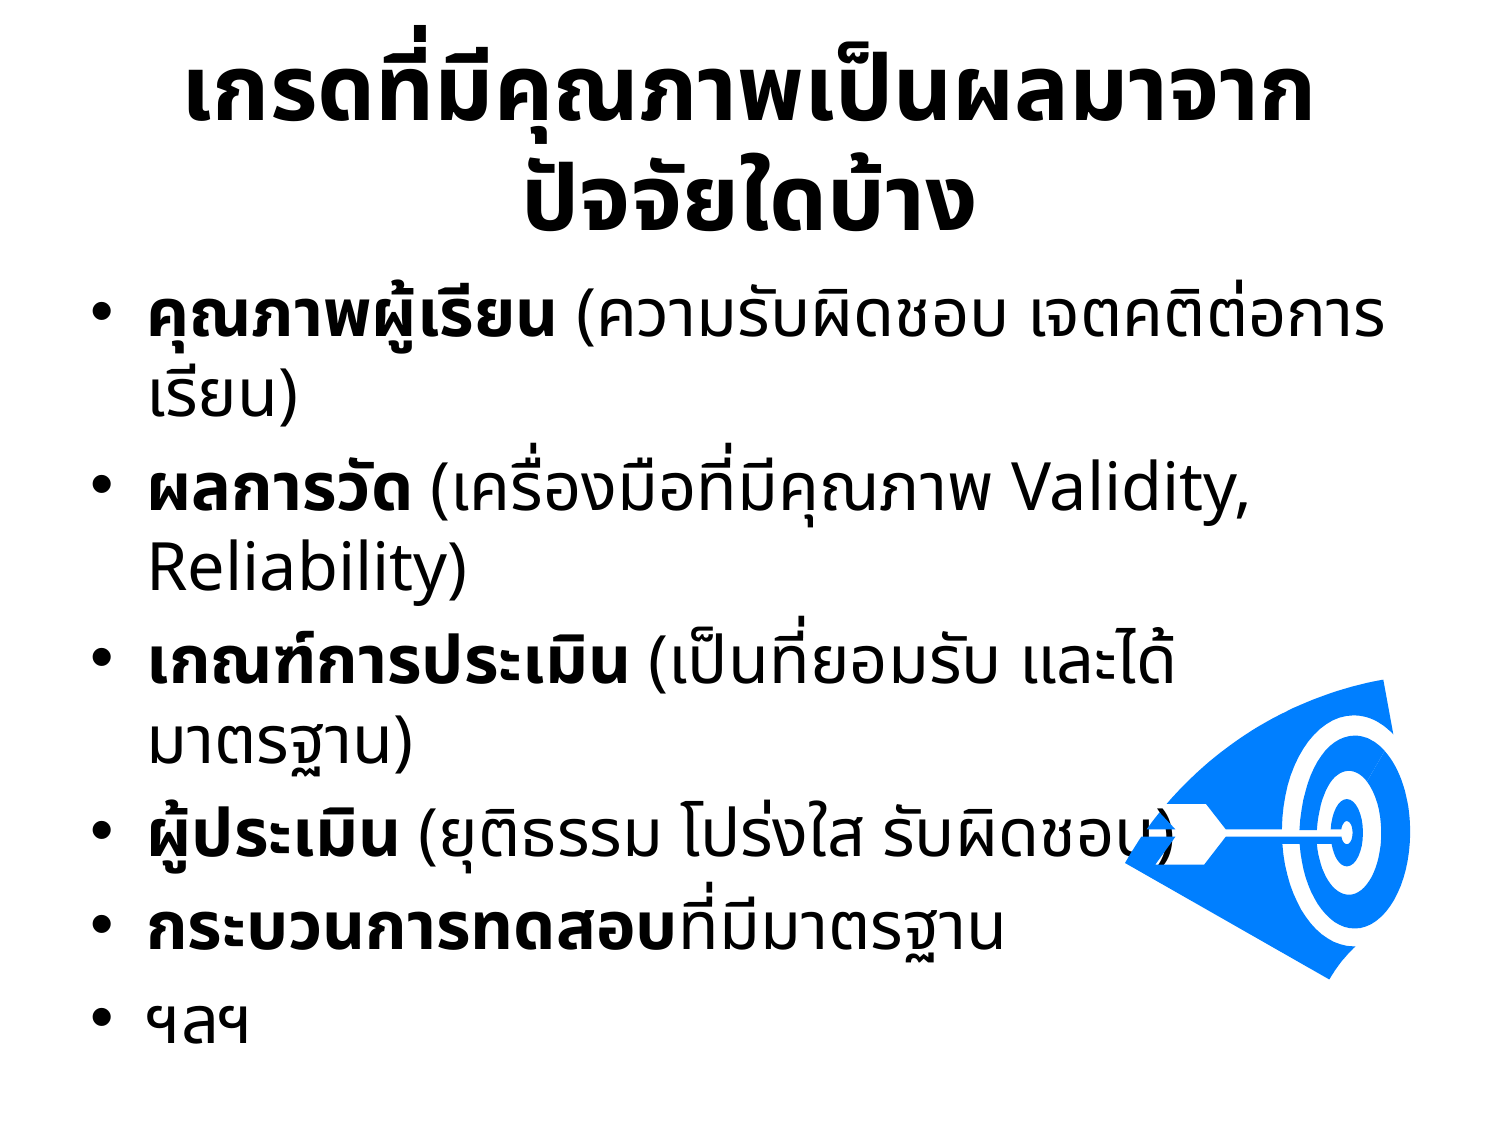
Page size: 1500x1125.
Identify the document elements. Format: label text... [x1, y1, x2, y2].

list คุณภาพผู้เรียน (ความรับผิดชอบ เจตคติต่อการเรียน) ผลการวัด (เครื่องมือที่มีคุณภาพ Validity, Reliability) เกณฑ์การประเมิน (เป็นที่ยอมรับ และได้มาตรฐาน) ผู้ประเมิน (ยุติธรรม โปร่งใส รับผิดชอบ) กระบวนการทดสอบที่มีมาตรฐาน ฯลฯ [75, 262, 1425, 1005]
picture [1124, 679, 1411, 980]
title เกรดที่มีคุณภาพเป็นผลมาจากปัจจัยใดบ้าง [75, 45, 1425, 233]
